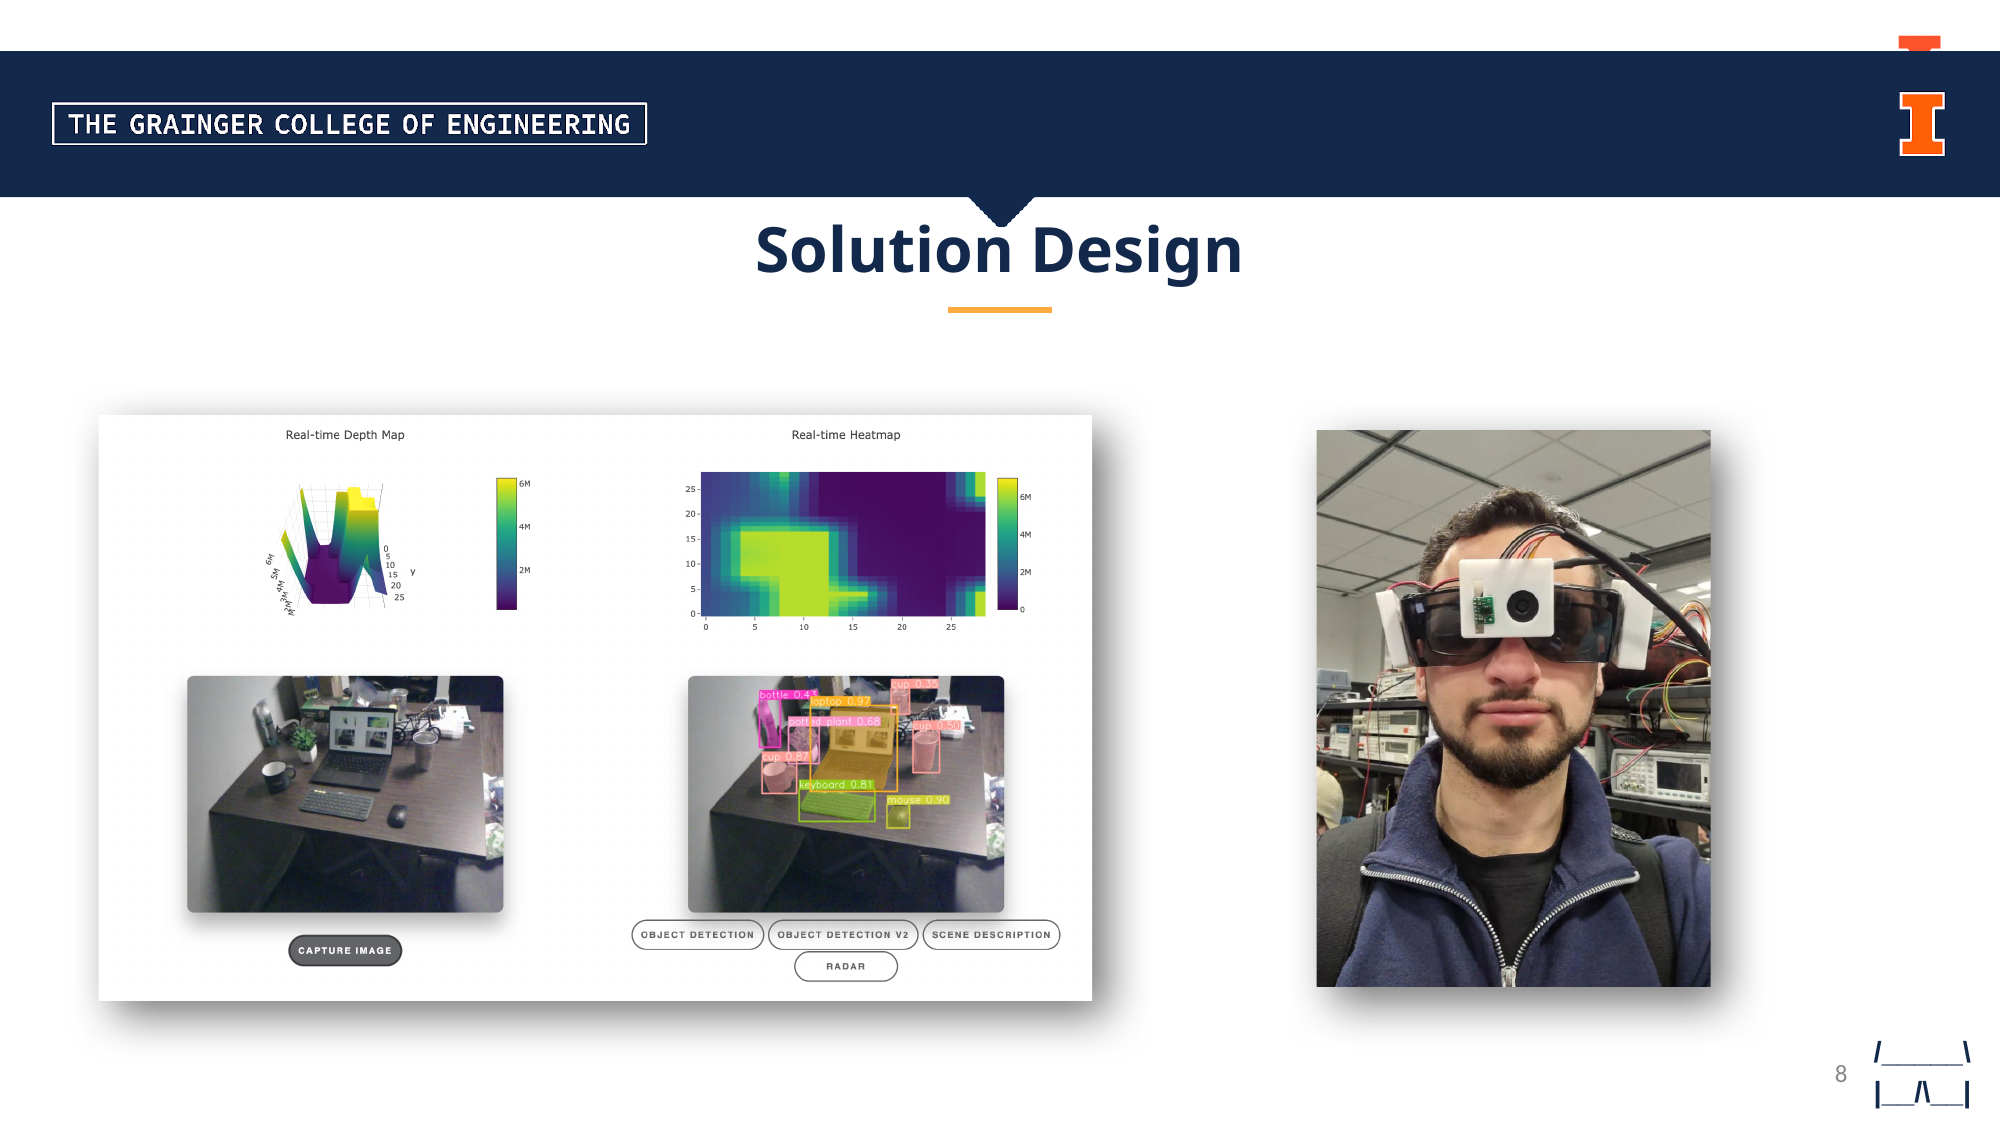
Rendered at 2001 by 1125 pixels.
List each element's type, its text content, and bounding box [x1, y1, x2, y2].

picture [98, 414, 1093, 1002]
text_box Solution Design [198, 238, 1801, 293]
picture [0, 33, 2000, 227]
picture [1316, 429, 1711, 987]
text_box /_____\ |__/\__| [1842, 1012, 2000, 1125]
slide_number 8 [1412, 1042, 1842, 1103]
